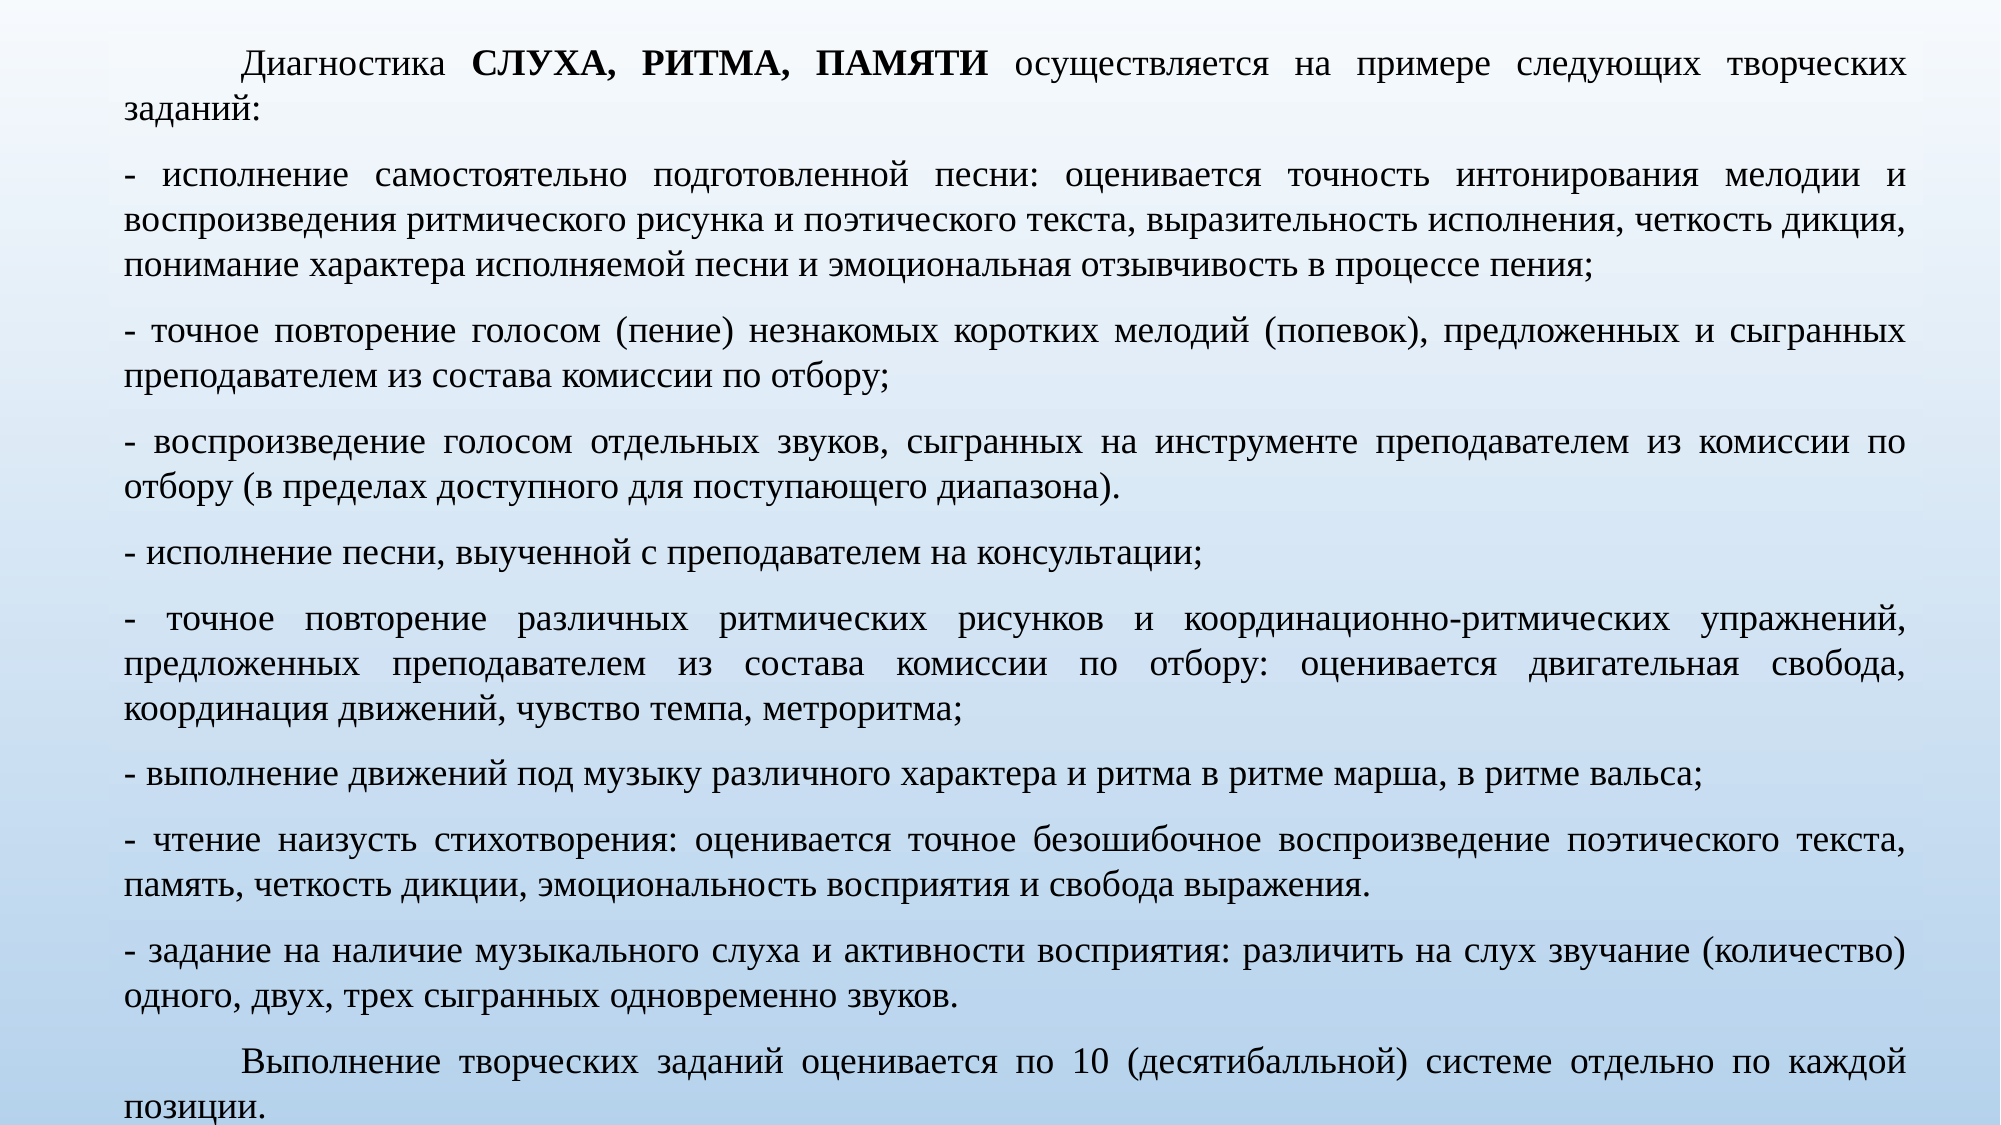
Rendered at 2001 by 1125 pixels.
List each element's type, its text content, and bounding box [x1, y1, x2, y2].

list Диагностика СЛУХА, РИТМА, ПАМЯТИ осуществляется на примере следующих творческих заданий: - исполнение самостоятельно подготовленной песни: оценивается точность интонирования мелодии и воспроизведения ритмического рисунка и поэтического текста, выразительность исполнения, четкость дикция, понимание характера исполняемой песни и эмоциональная отзывчивость в процессе пения; - точное повторение голосом (пение) незнакомых коротких мелодий (попевок), предложенных и сыгранных преподавателем из состава комиссии по отбору; - воспроизведение голосом отдельных звуков, сыгранных на инструменте преподавателем из комиссии по отбору (в пределах доступного для поступающего диапазона). - исполнение песни, выученной с преподавателем на консультации; - точное повторение различных ритмических рисунков и координационно-ритмических упражнений, предложенных преподавателем из состава комиссии по отбору: оценивается двигательная свобода, координация движений, чувство темпа, метроритма; - выполнение движений под музыку различного характера и ритма в ритме марша, в ритме вальса; - чтение наизусть стихотворения: оценивается точное безошибочное воспроизведение поэтического текста, память, четкость дикции, эмоциональность восприятия и свобода выражения. - задание на наличие музыкального слуха и активности восприятия: различить на слух звучание (количество) одного, двух, трех сыгранных одновременно звуков. Выполнение творческих заданий оценивается по 10 (десятибалльной) системе отдельно по каждой позиции. [108, 30, 1924, 1014]
